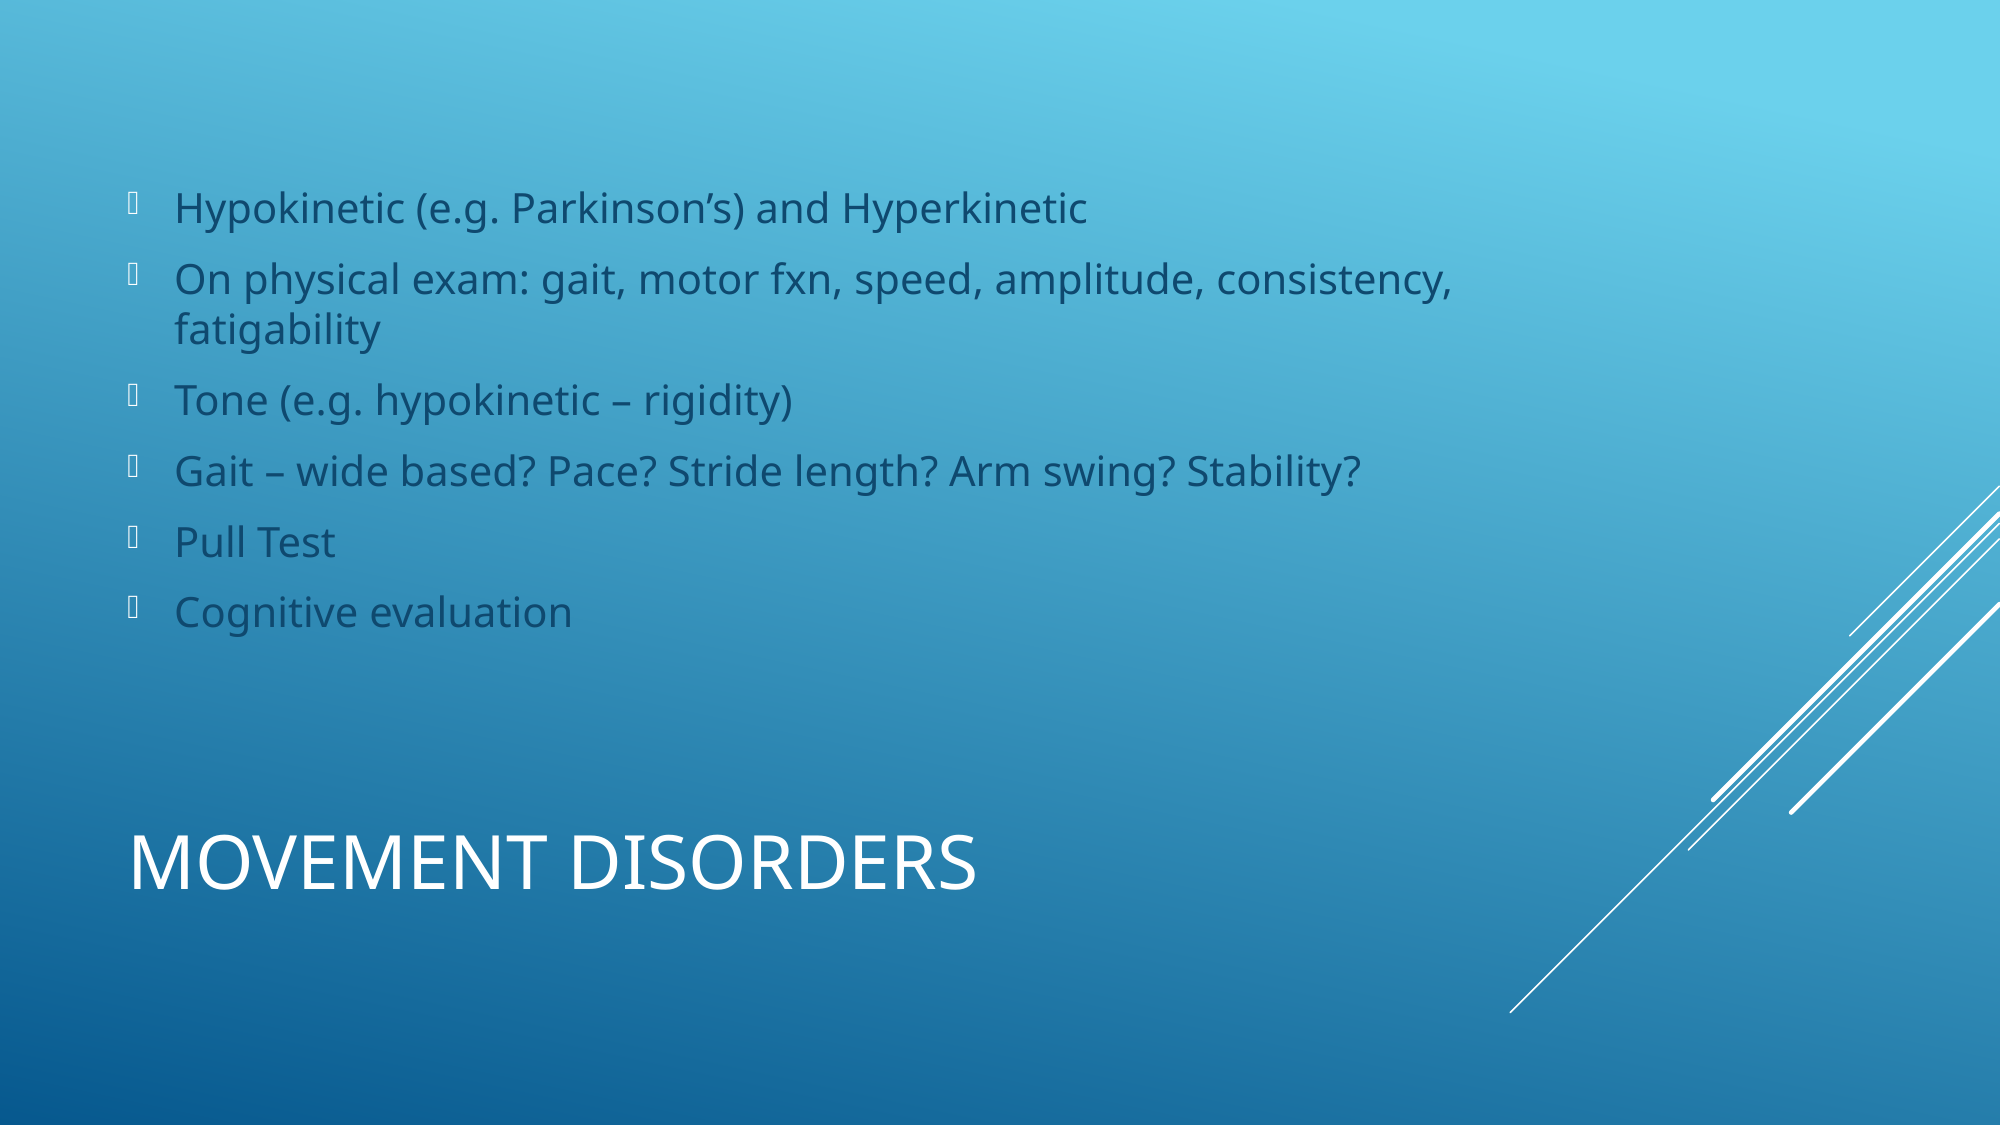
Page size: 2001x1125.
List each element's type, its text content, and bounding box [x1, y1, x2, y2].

list Hypokinetic (e.g. Parkinson’s) and Hyperkinetic On physical exam: gait, motor fxn, speed, amplitude, consistency, fatigability Tone (e.g. hypokinetic – rigidity) Gait – wide based? Pace? Stride length? Arm swing? Stability? Pull Test Cognitive evaluation [112, 112, 1513, 706]
title Movement Disorders [112, 736, 1513, 984]
